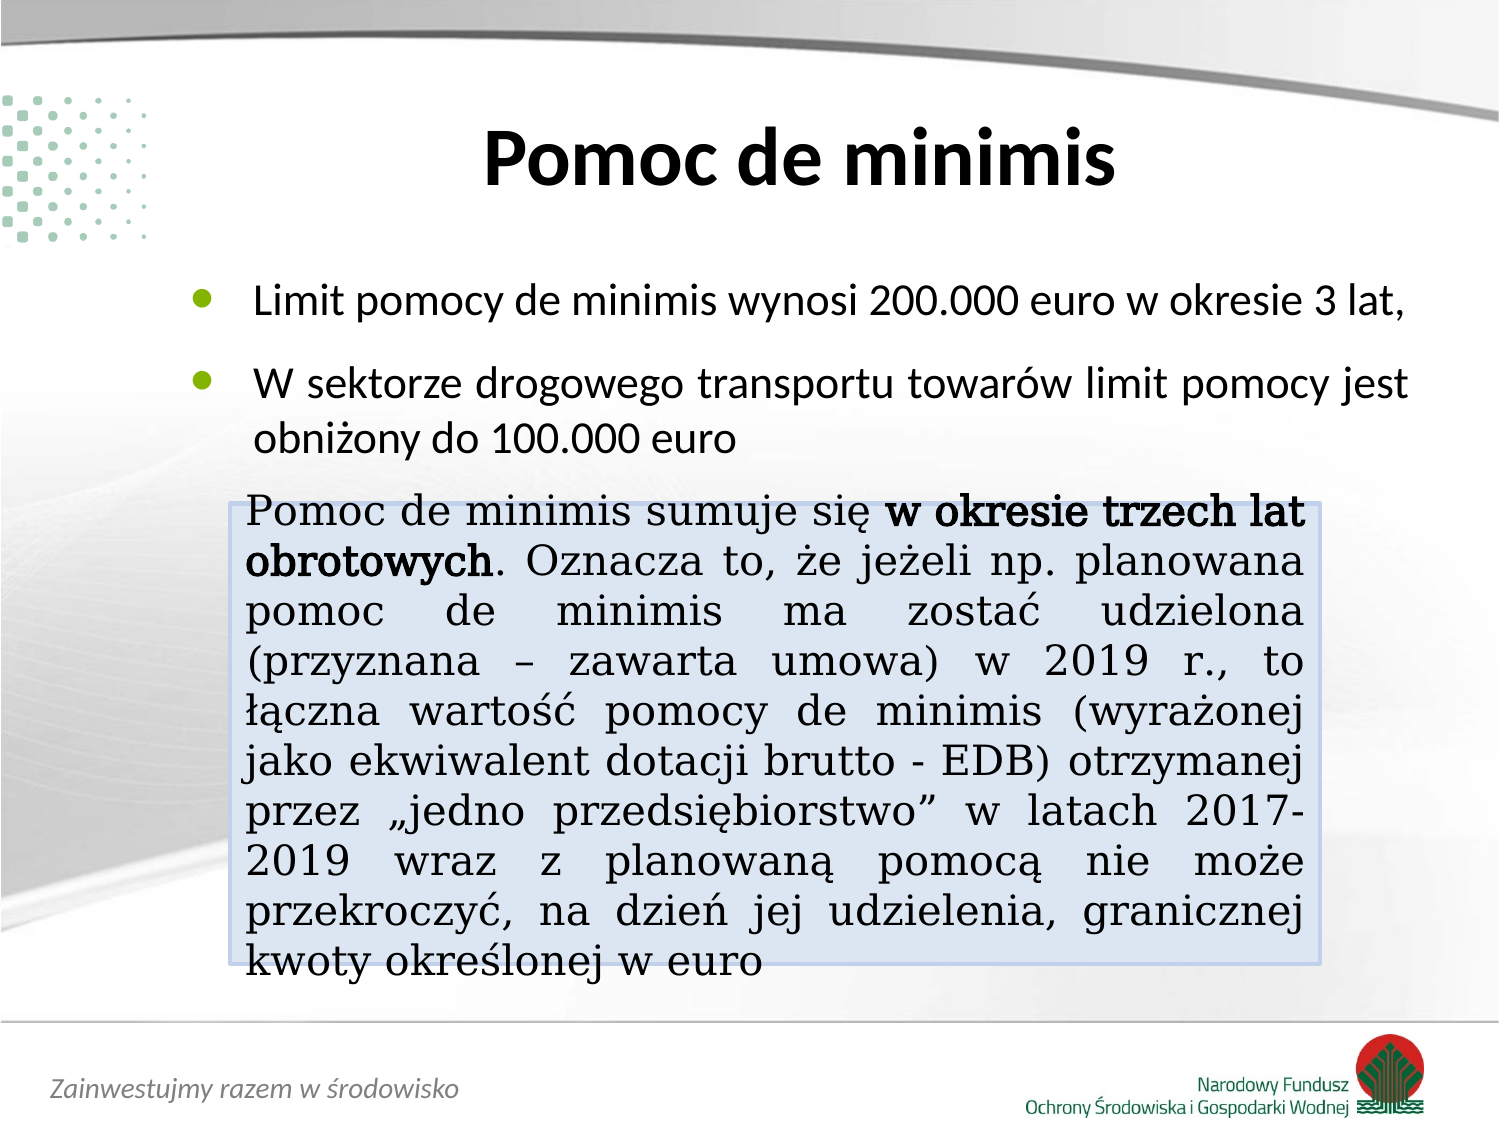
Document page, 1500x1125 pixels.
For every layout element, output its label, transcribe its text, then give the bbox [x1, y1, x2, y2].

title Pomoc de minimis [175, 58, 1425, 247]
text_box Pomoc de minimis sumuje się w okresie trzech lat obrotowych. Oznacza to, że jeżeli np. planowana pomoc de minimis ma zostać udzielona (przyznana – zawarta umowa) w 2019 r., to łączna wartość pomocy de minimis (wyrażonej jako ekwiwalent dotacji brutto - EDB) otrzymanej przez „jedno przedsiębiorstwo” w latach 2017-2019 wraz z planowaną pomocą nie może przekroczyć, na dzień jej udzielenia, granicznej kwoty określonej w euro [228, 501, 1322, 966]
picture [1026, 1034, 1424, 1118]
list Limit pomocy de minimis wynosi 200.000 euro w okresie 3 lat, W sektorze drogowego transportu towarów limit pomocy jest obniżony do 100.000 euro [175, 262, 1425, 1005]
picture [0, 0, 1499, 1023]
